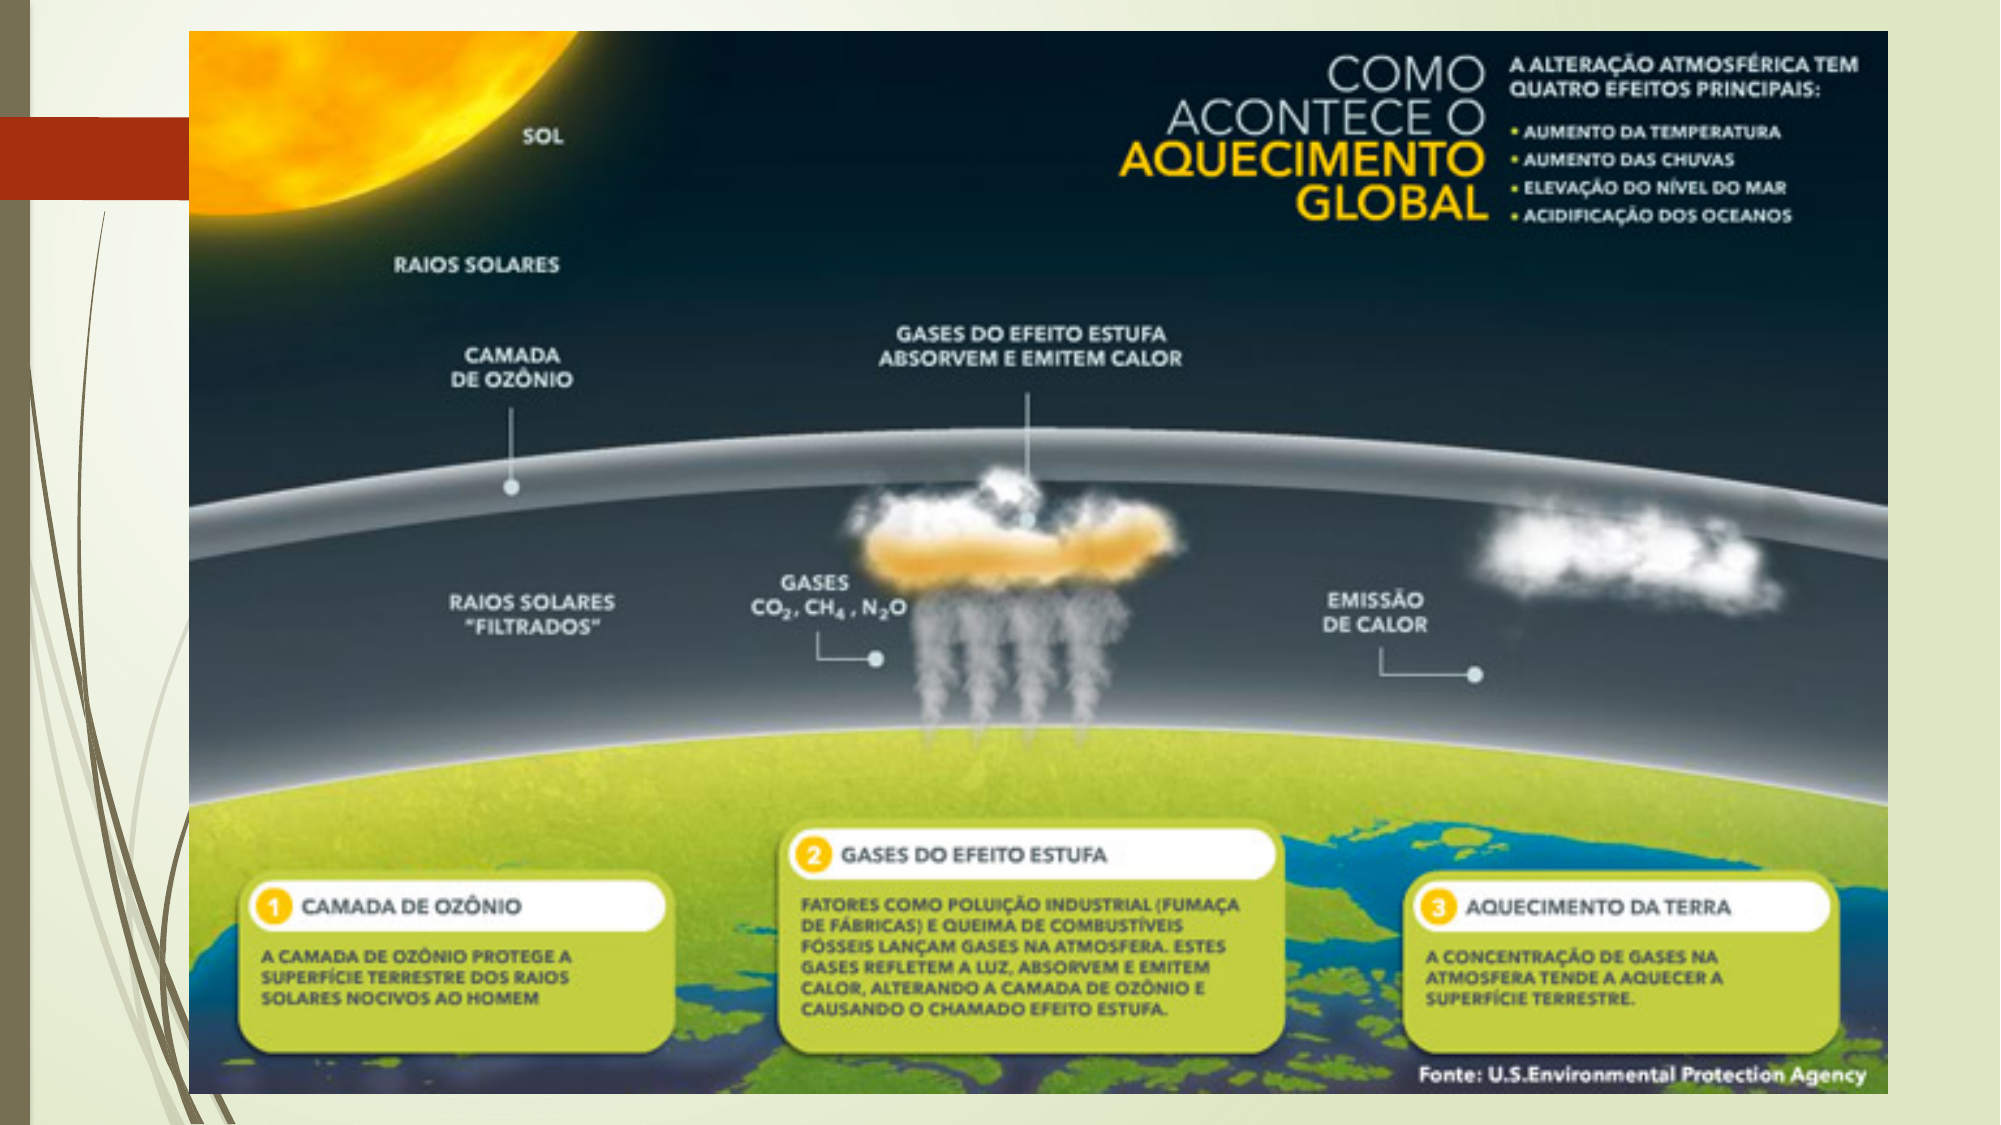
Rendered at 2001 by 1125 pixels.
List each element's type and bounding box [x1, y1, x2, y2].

picture [203, 959, 214, 965]
picture [189, 31, 1888, 1094]
